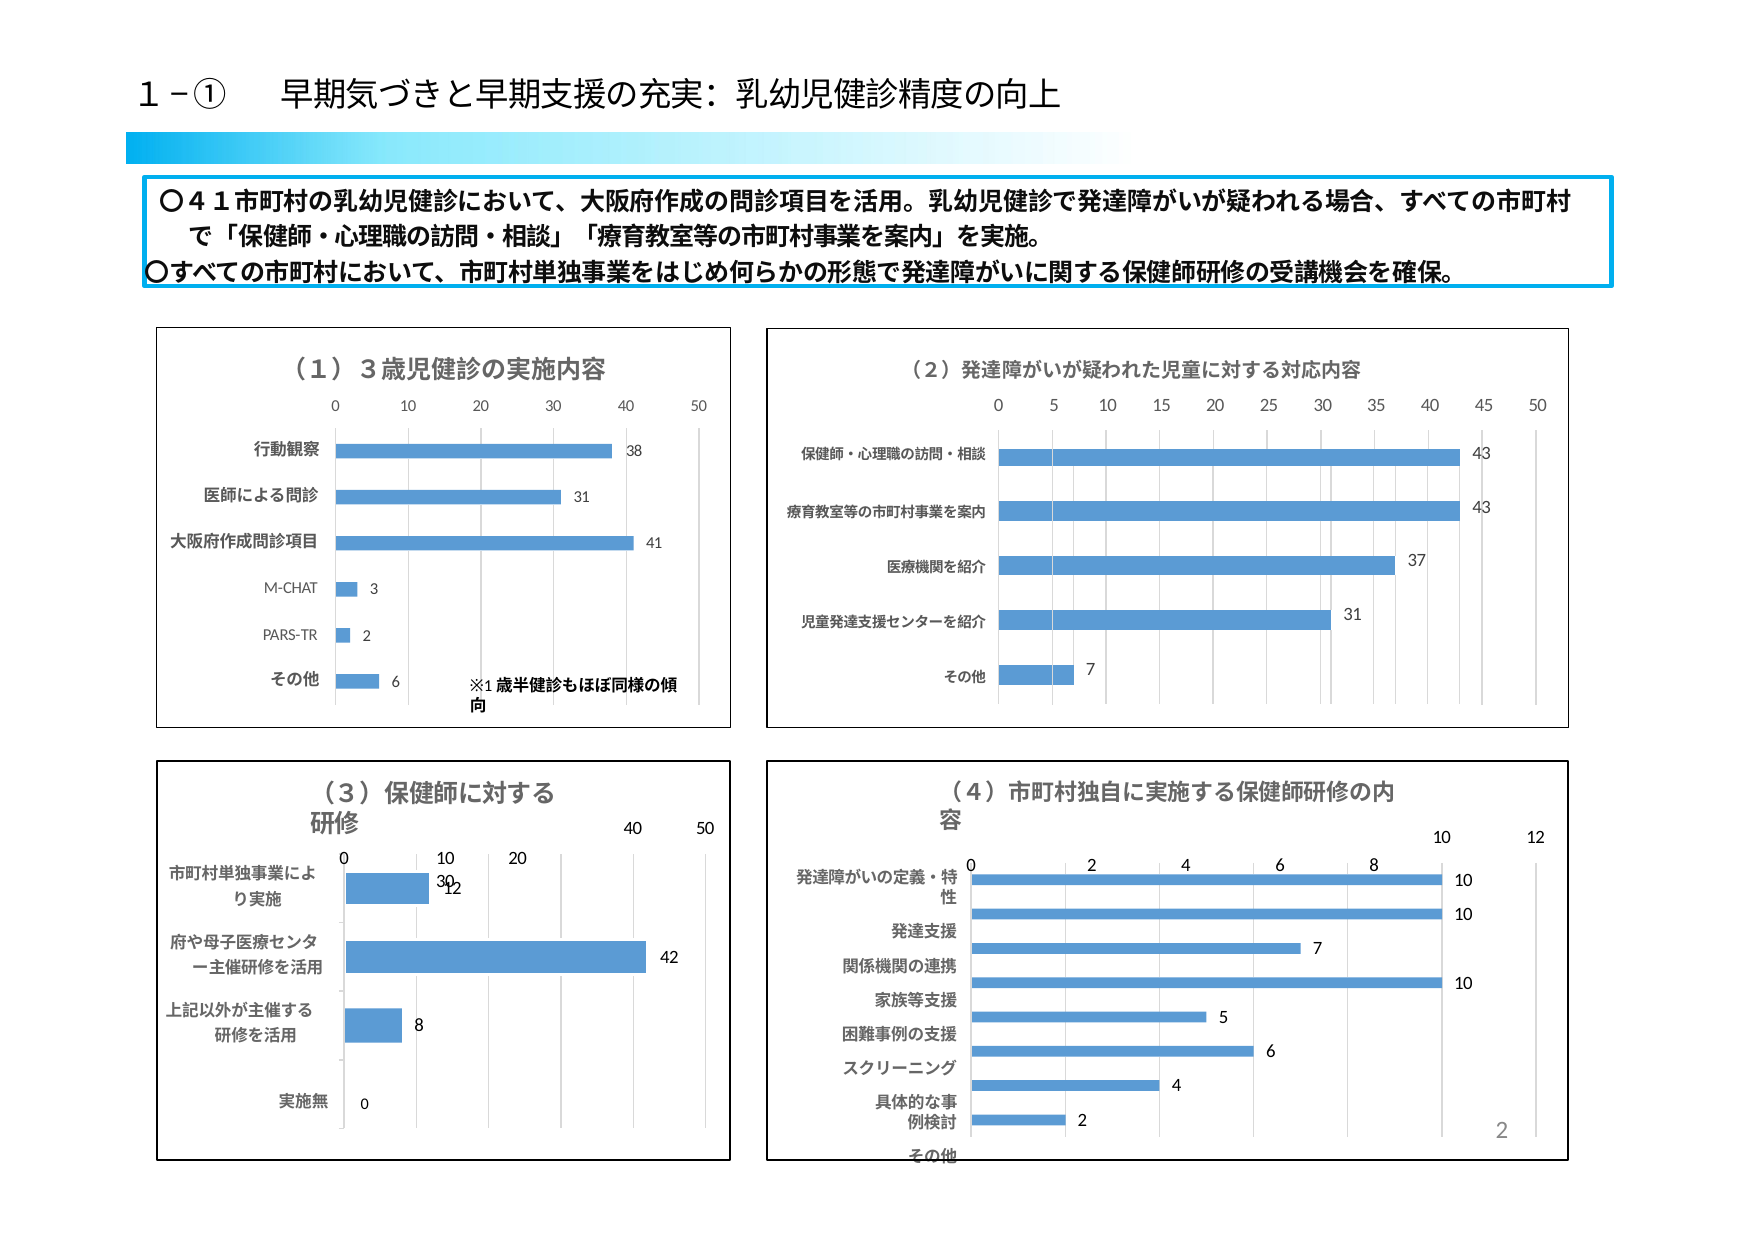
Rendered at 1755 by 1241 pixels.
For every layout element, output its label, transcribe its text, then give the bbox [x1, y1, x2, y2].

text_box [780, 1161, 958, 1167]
text_box 〇４１市町村の乳幼児健診において、大阪府作成の問診項目を活用。乳幼児健診で発達障がいが疑われる場合、すべての市町村で「保健師・心理職の訪問・相談」「療育教室等の市町村事業を案内」を実施。 〇すべての市町村において、市町村単独事業をはじめ何らかの形態で発達障がいに関する保健師研修の受講機会を確保。 [144, 176, 1612, 287]
picture [164, 132, 1131, 164]
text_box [337, 853, 707, 1130]
text_box [156, 327, 731, 728]
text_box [970, 861, 1538, 1139]
text_box [767, 328, 1569, 728]
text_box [1051, 429, 1538, 706]
text_box （１）３歳児健診の実施内容 （２）発達障がいが疑われた児童に対する対応内容 [281, 342, 767, 386]
text_box [156, 760, 731, 1161]
title １ − ① 早期気づきと早期⽀援の充実：乳幼児健診精度の向上 [130, 70, 1070, 130]
title １ − ① 早期気づきと早期⽀援の充実：乳幼児健診精度の向上 [130, 172, 1070, 281]
text_box [767, 760, 1569, 1161]
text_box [334, 427, 701, 706]
